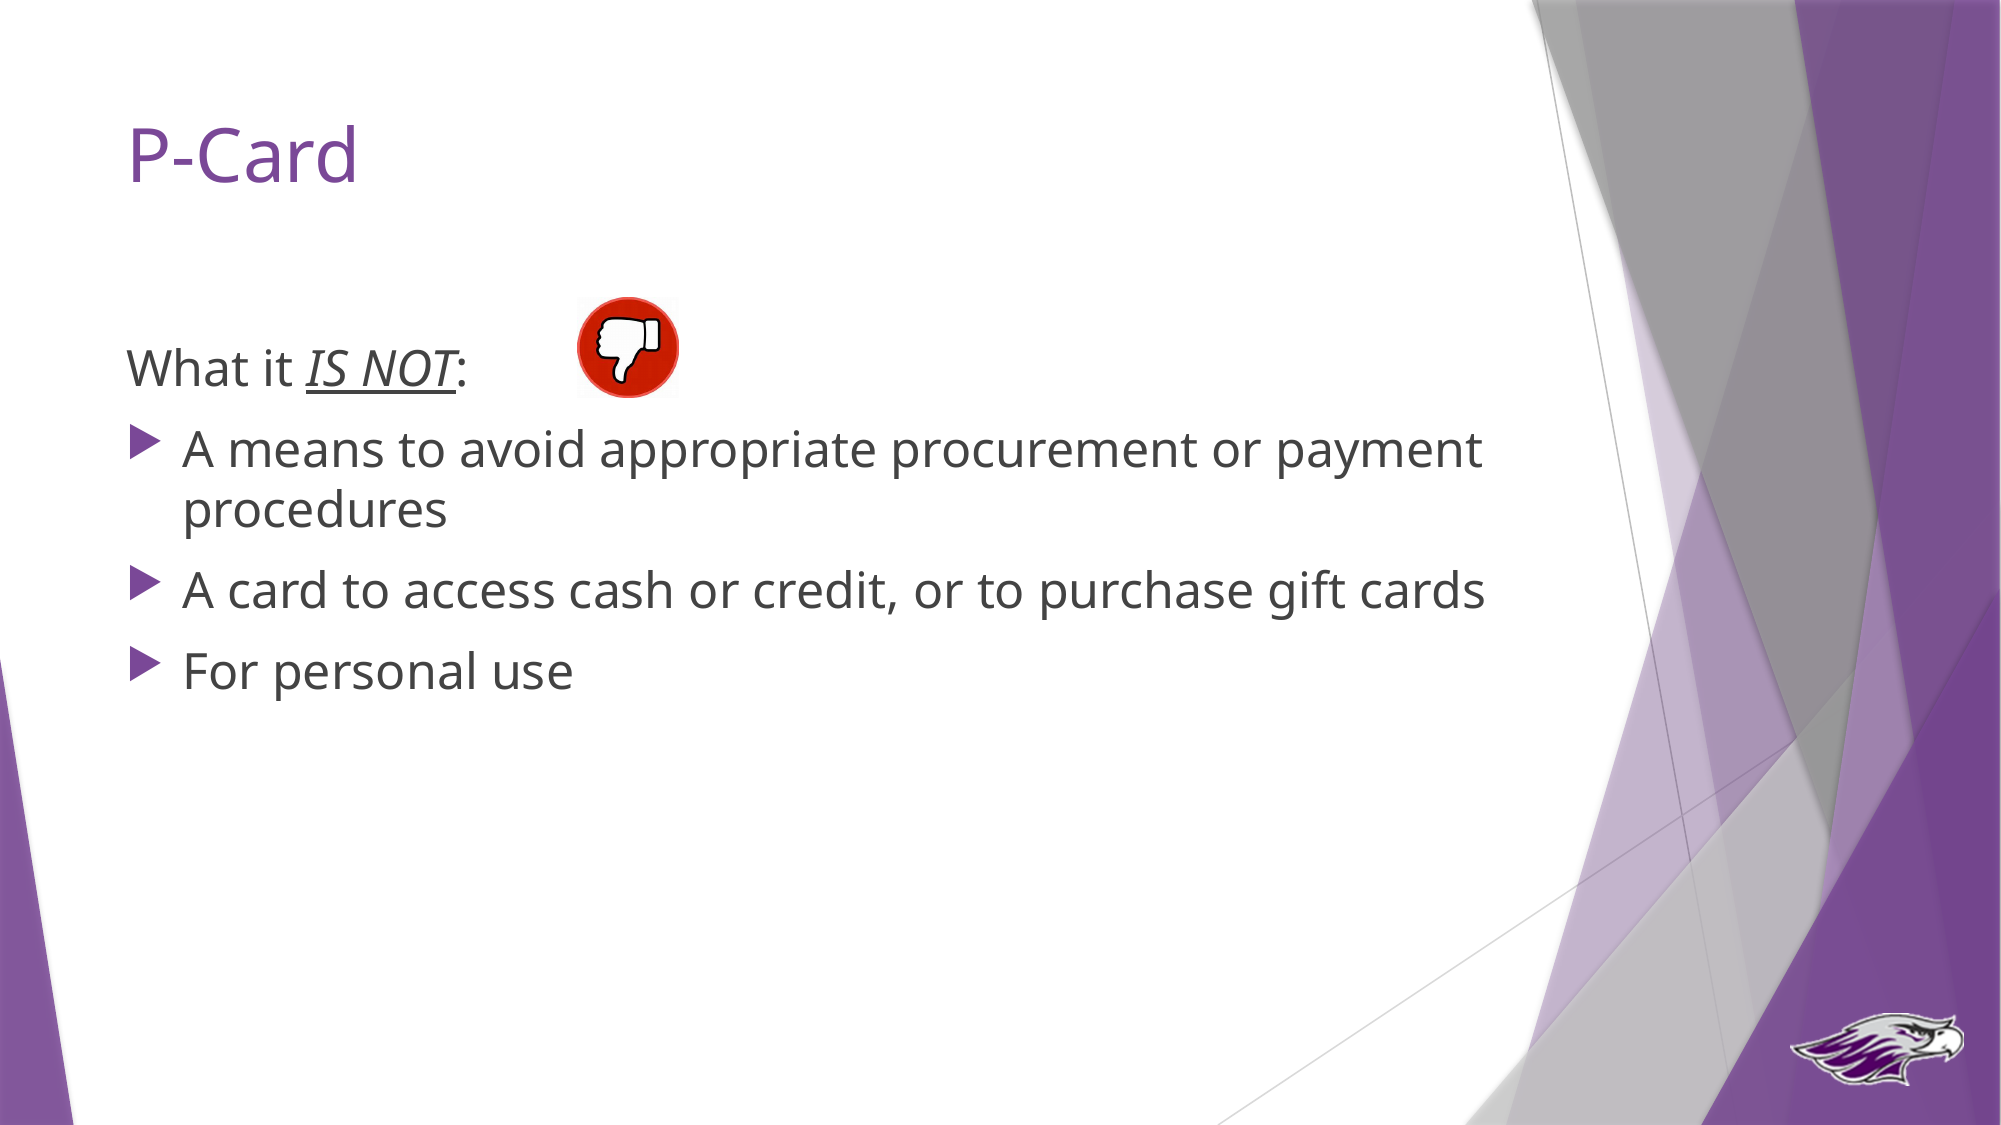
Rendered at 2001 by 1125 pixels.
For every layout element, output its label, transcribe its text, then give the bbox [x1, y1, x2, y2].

list What it IS NOT: A means to avoid appropriate procurement or payment procedures A card to access cash or credit, or to purchase gift cards For personal use [111, 263, 1549, 1029]
picture [576, 297, 679, 399]
title P-Card [111, 99, 1522, 245]
picture [1789, 1012, 1964, 1086]
